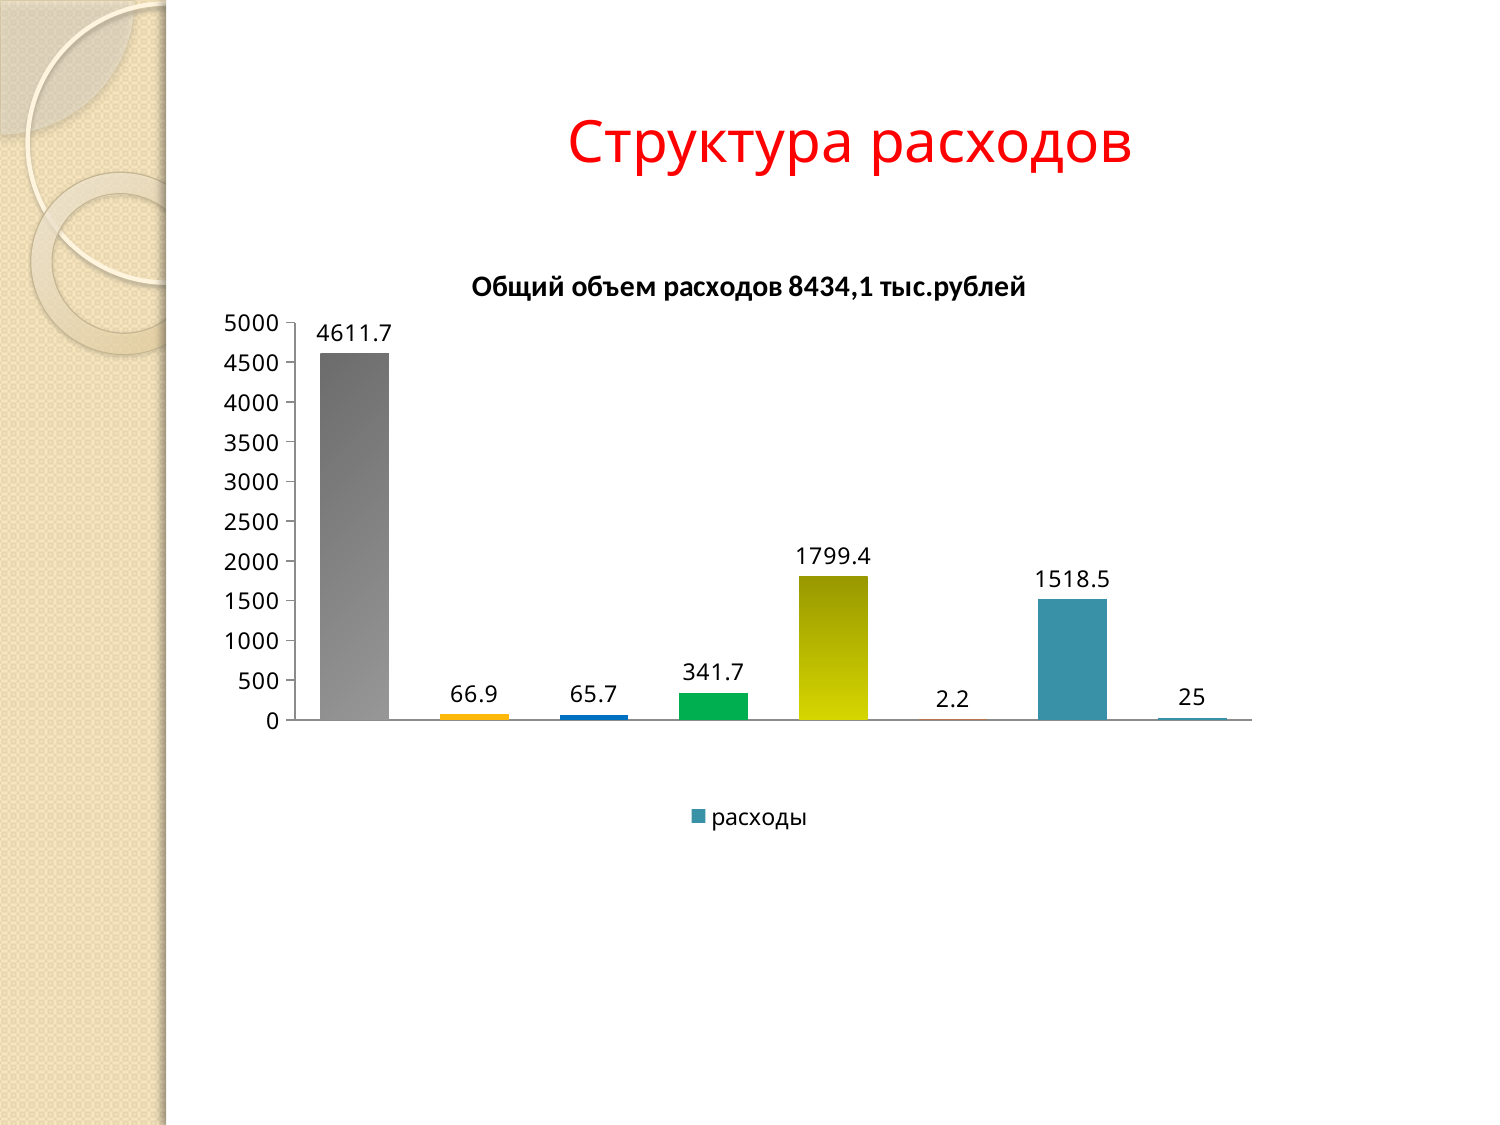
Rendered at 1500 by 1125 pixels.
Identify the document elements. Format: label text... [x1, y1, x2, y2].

title Структура расходов [235, 45, 1466, 233]
chart [172, 242, 1327, 986]
